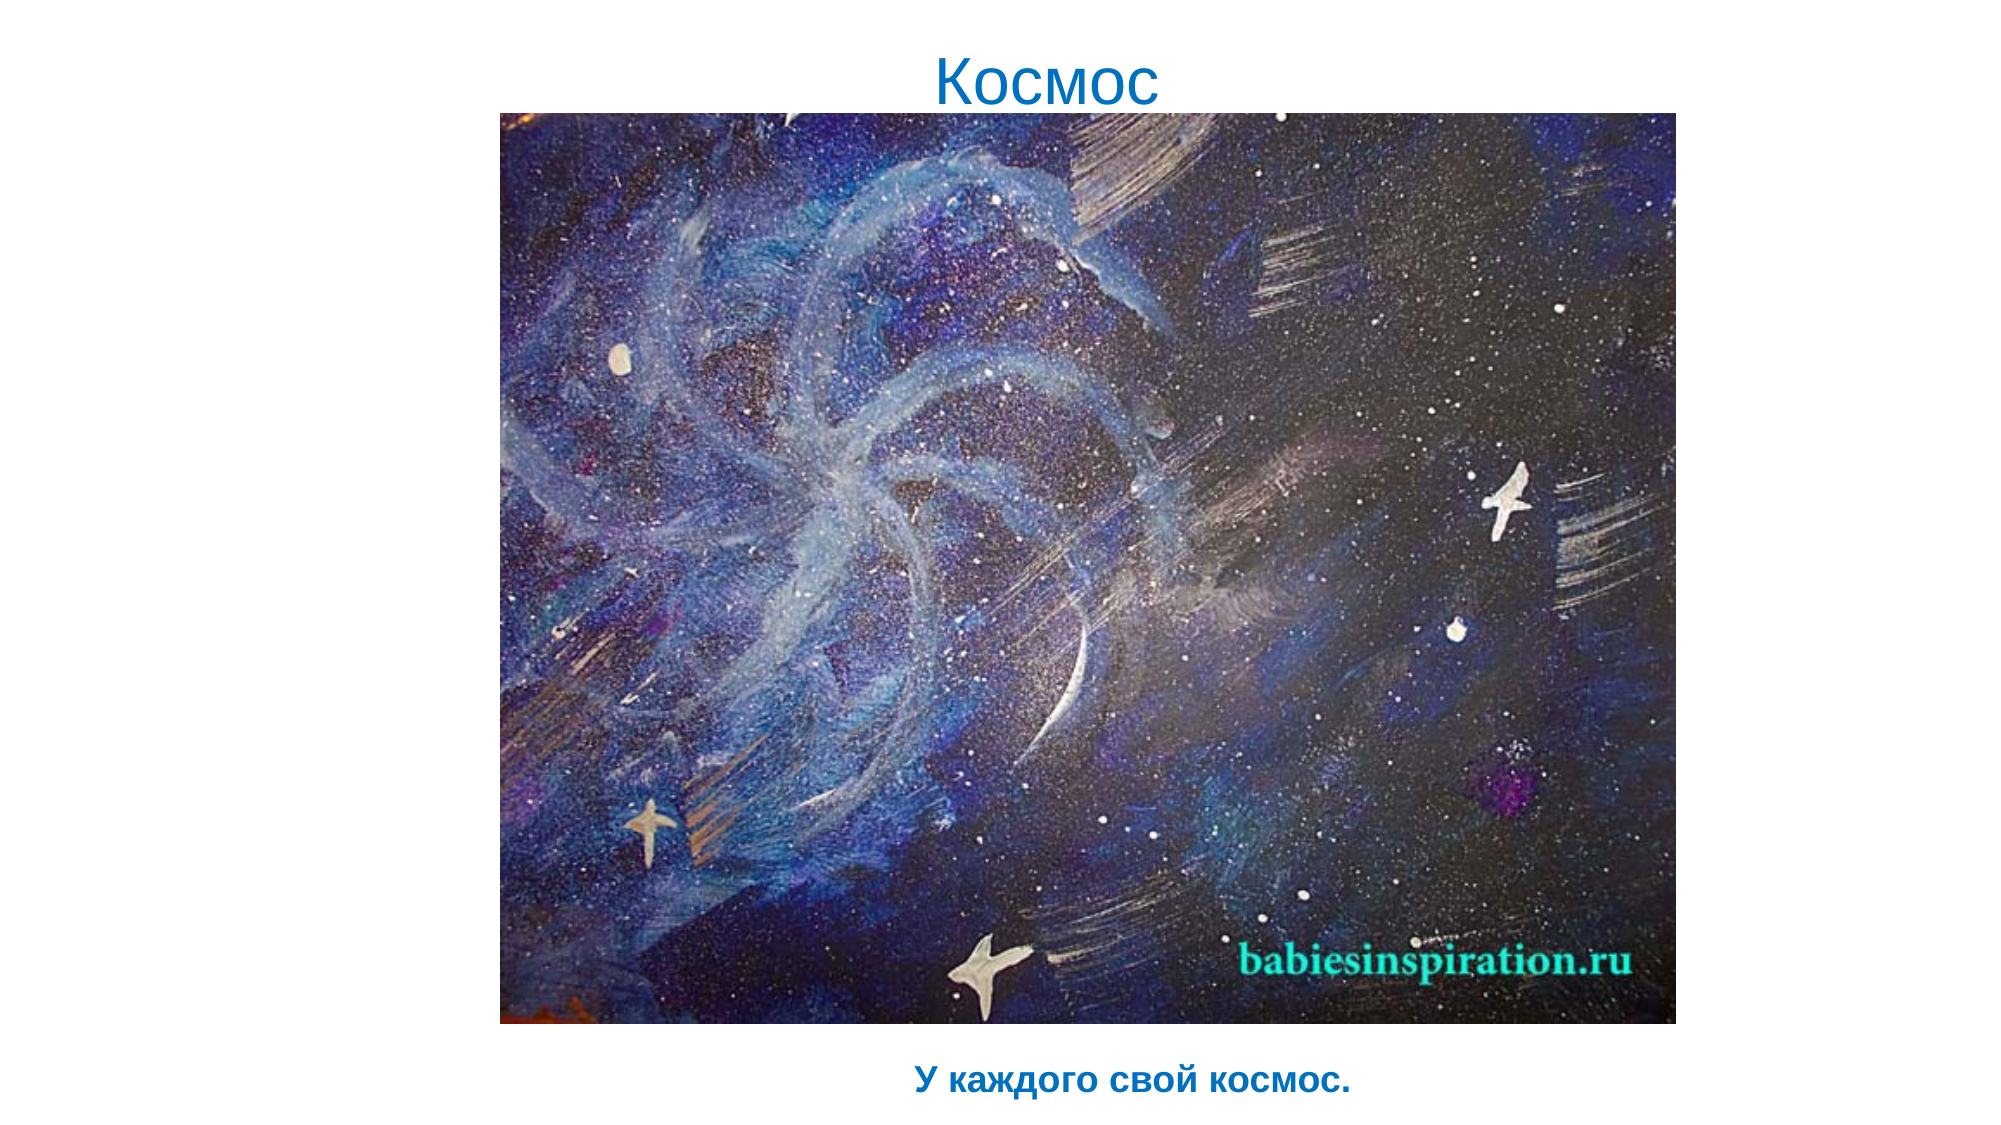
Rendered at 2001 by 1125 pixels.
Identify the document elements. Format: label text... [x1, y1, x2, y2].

text_box Космос [919, 30, 1186, 113]
picture [500, 113, 1676, 1024]
text_box У каждого свой космос. [899, 1047, 1367, 1108]
